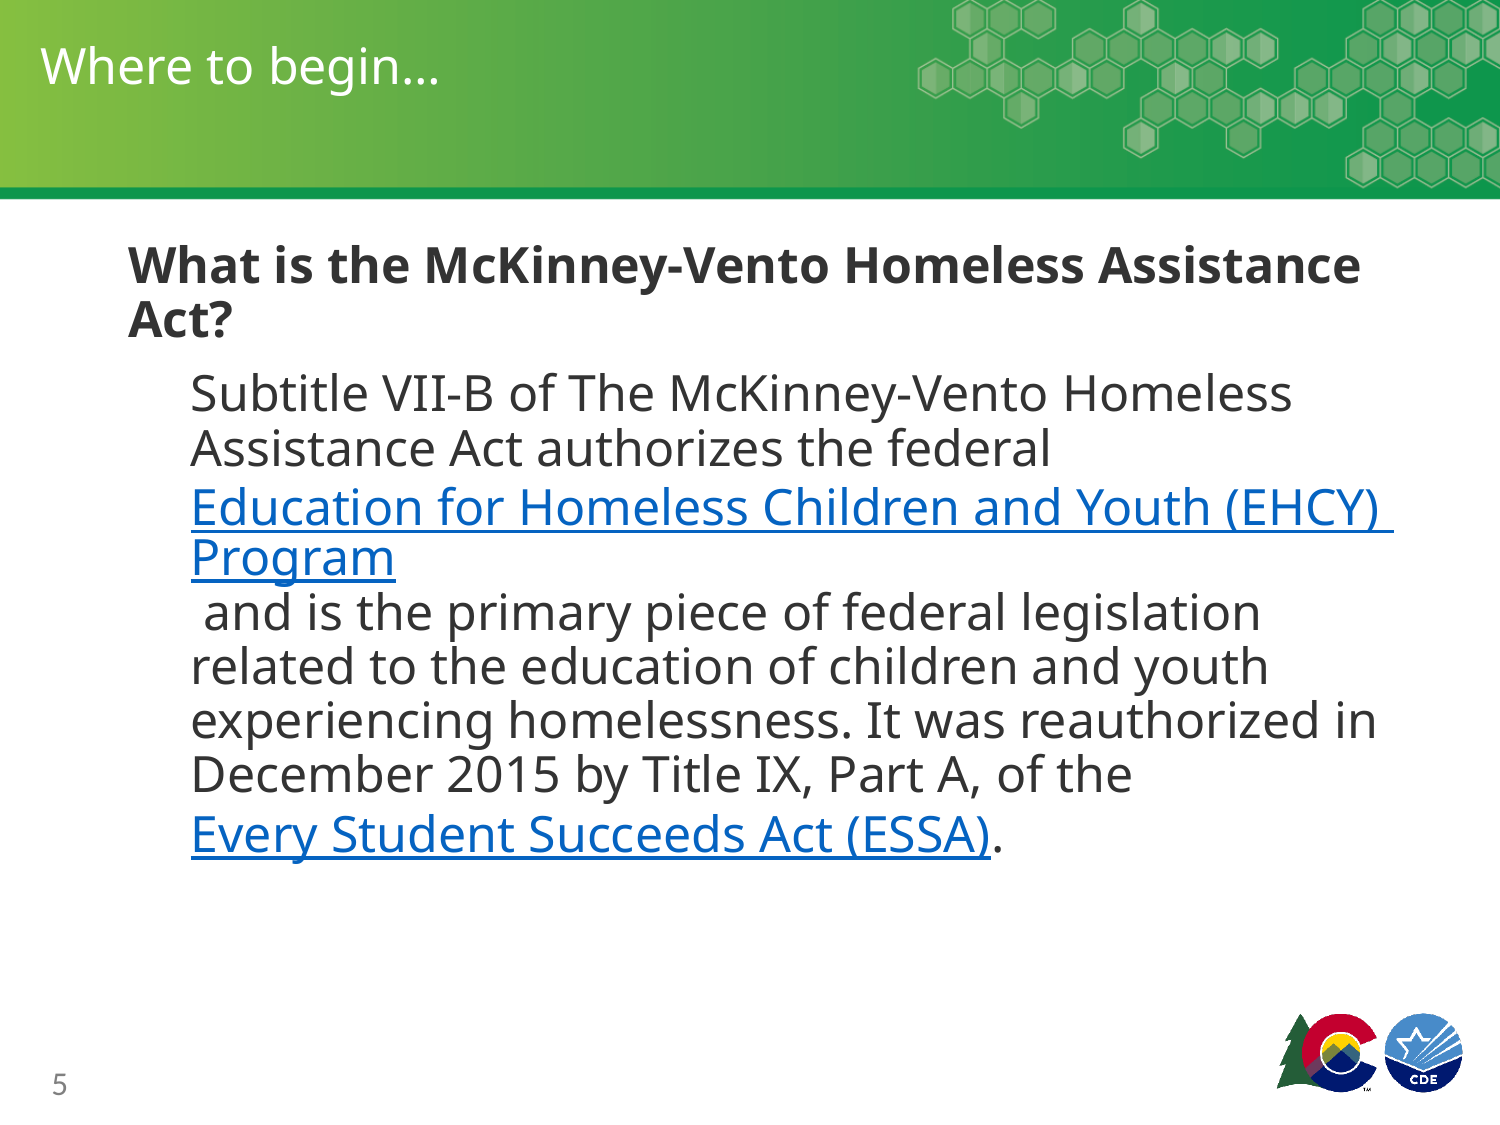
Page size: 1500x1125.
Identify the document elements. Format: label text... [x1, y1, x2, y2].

picture [1275, 1012, 1463, 1093]
picture [0, 0, 1500, 200]
list What is the McKinney-Vento Homeless Assistance Act? Subtitle VII-B of The McKinney-Vento Homeless Assistance Act authorizes the federal Education for Homeless Children and Youth (EHCY) Program and is the primary piece of federal legislation related to the education of children and youth experiencing homelessness. It was reauthorized in December 2015 by Title IX, Part A, of the Every Student Succeeds Act (ESSA). [103, 239, 1397, 1002]
slide_number 5 [36, 1054, 375, 1115]
title Where to begin… [40, 41, 1038, 166]
